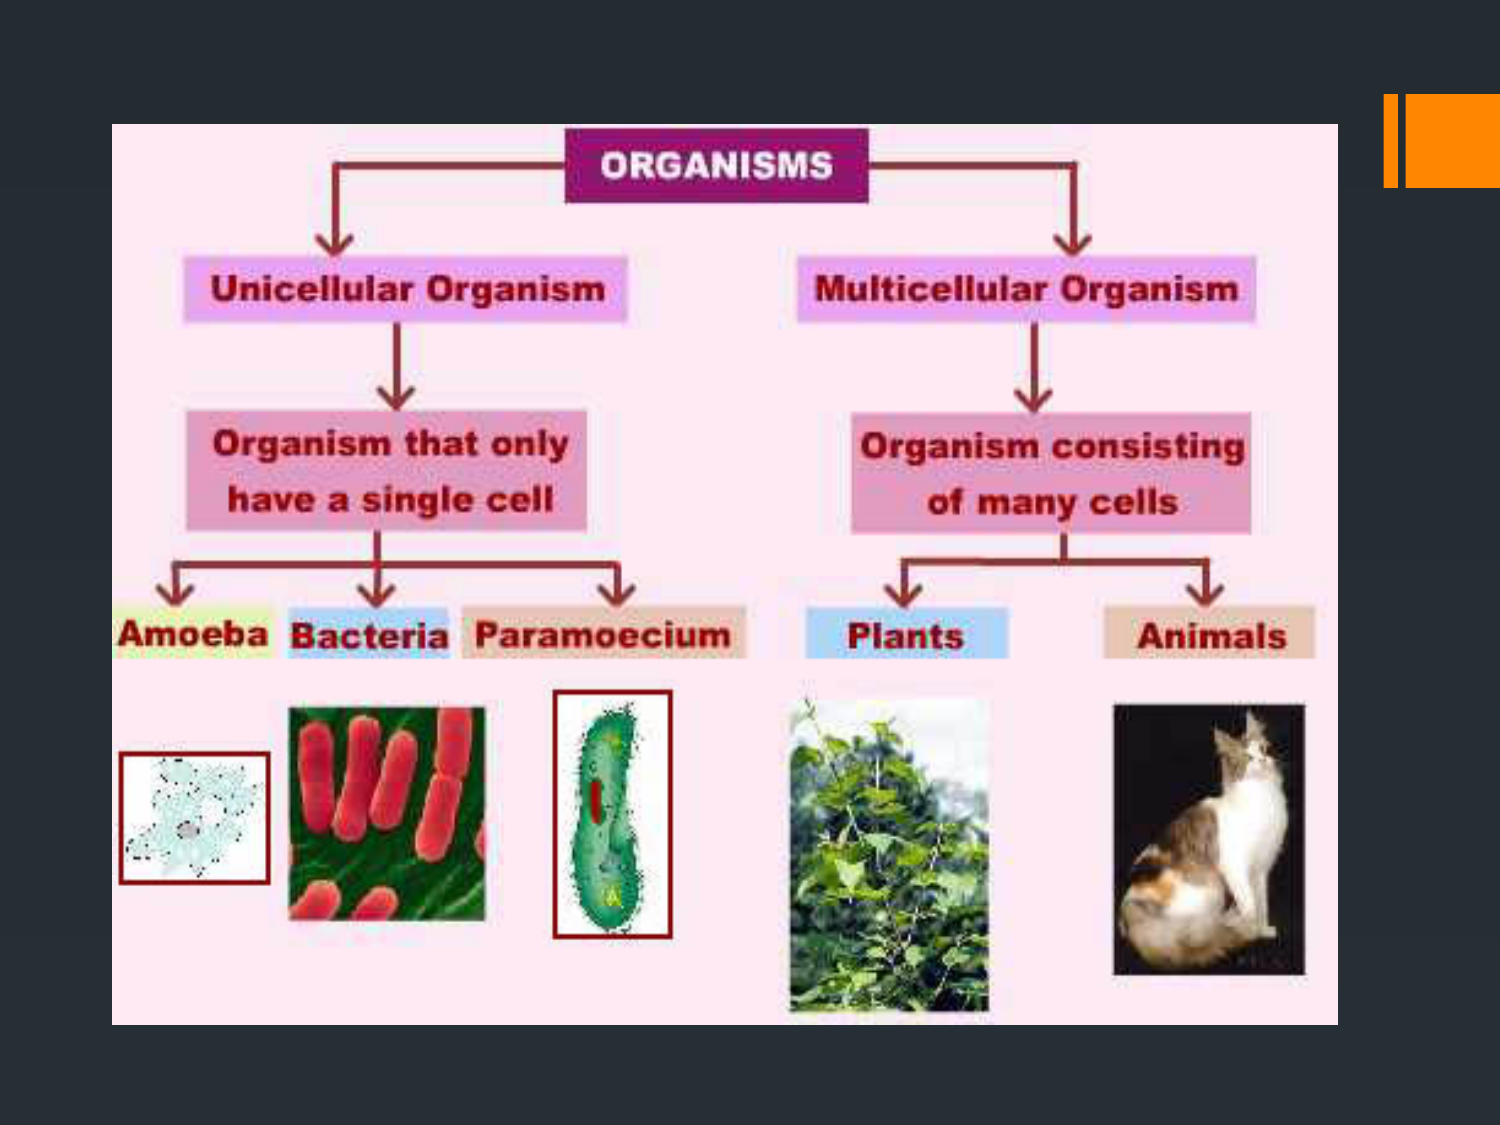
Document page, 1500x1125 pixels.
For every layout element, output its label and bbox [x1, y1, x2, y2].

picture [111, 124, 1338, 1026]
